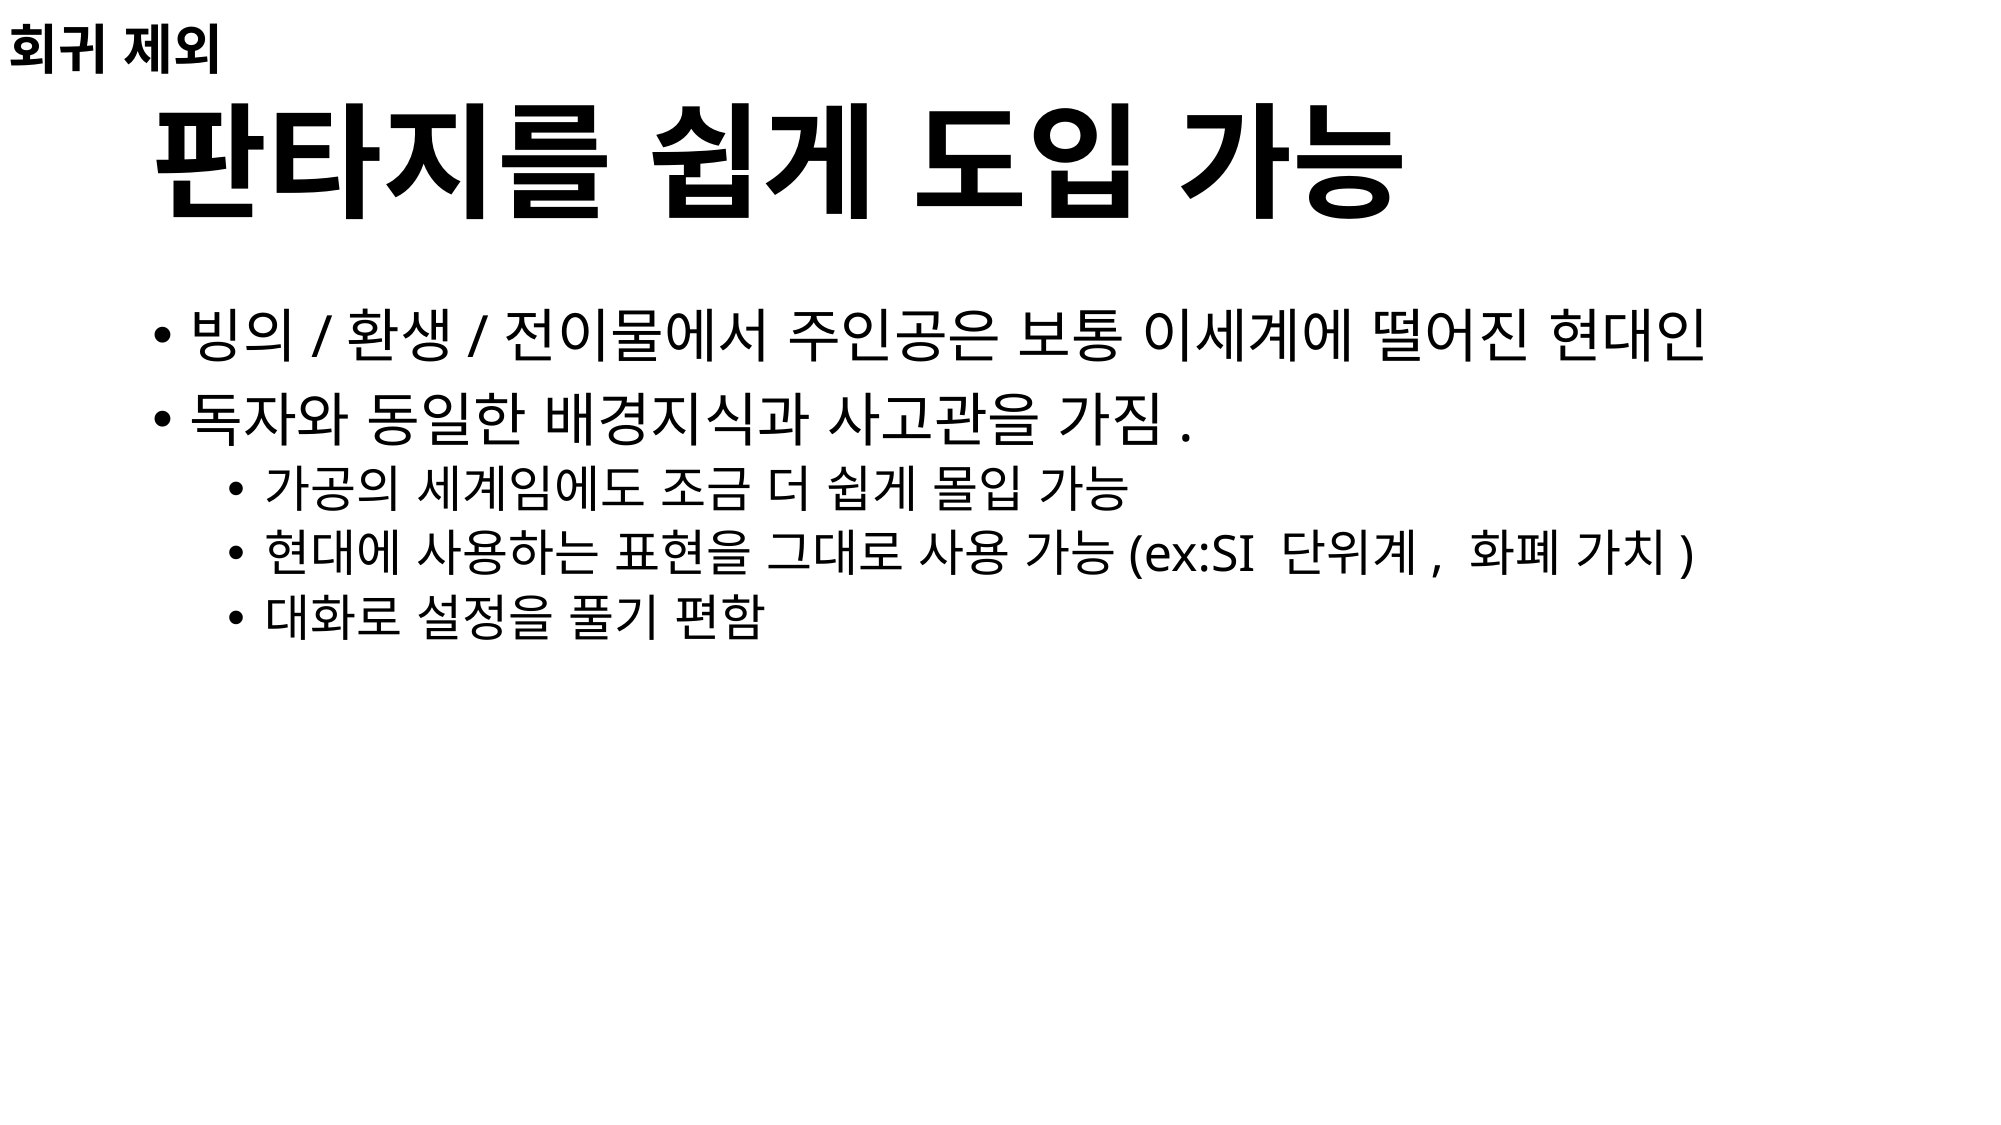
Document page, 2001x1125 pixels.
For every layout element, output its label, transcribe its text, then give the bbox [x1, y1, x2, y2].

list 빙의/환생/전이물에서 주인공은 보통 이세계에 떨어진 현대인 독자와 동일한 배경지식과 사고관을 가짐. 가공의 세계임에도 조금 더 쉽게 몰입 가능 현대에 사용하는 표현을 그대로 사용 가능(ex:SI 단위계, 화폐 가치) 대화로 설정을 풀기 편함 [137, 299, 1863, 1014]
text_box 회귀 제외 [0, 0, 1534, 104]
title 판타지를 쉽게 도입 가능 [137, 59, 1863, 278]
